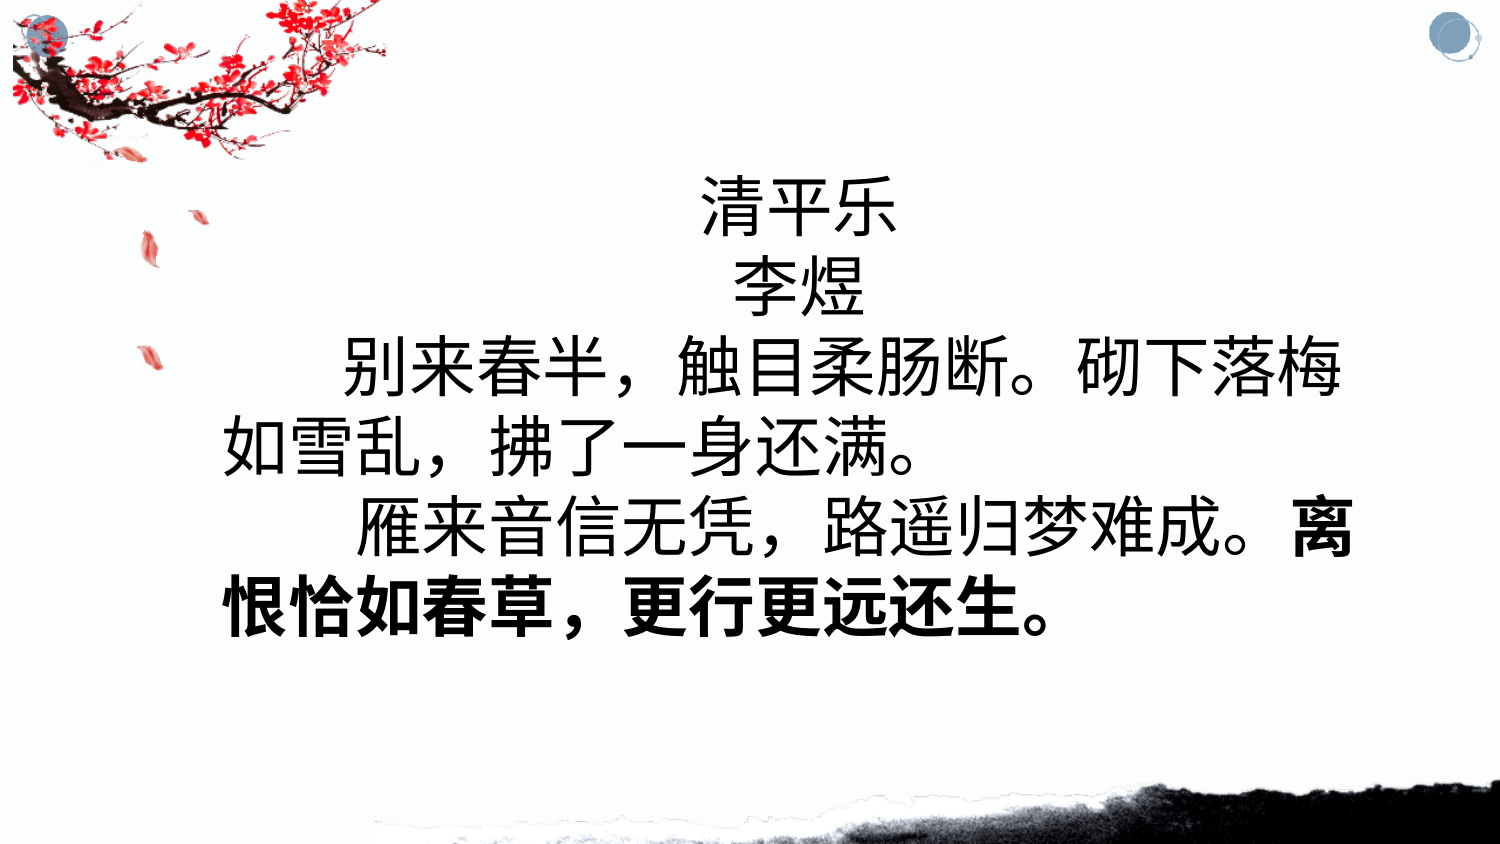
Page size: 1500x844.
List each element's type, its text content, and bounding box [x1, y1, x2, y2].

picture [1411, 0, 1500, 73]
text_box 清平乐 李煜 别来春半，触目柔肠断。砌下落梅如雪乱，拂了一身还满。 雁来音信无凭，路遥归梦难成。离恨恰如春草，更行更远还生。 [206, 157, 1392, 653]
picture [0, 0, 545, 537]
picture [374, 778, 1500, 844]
